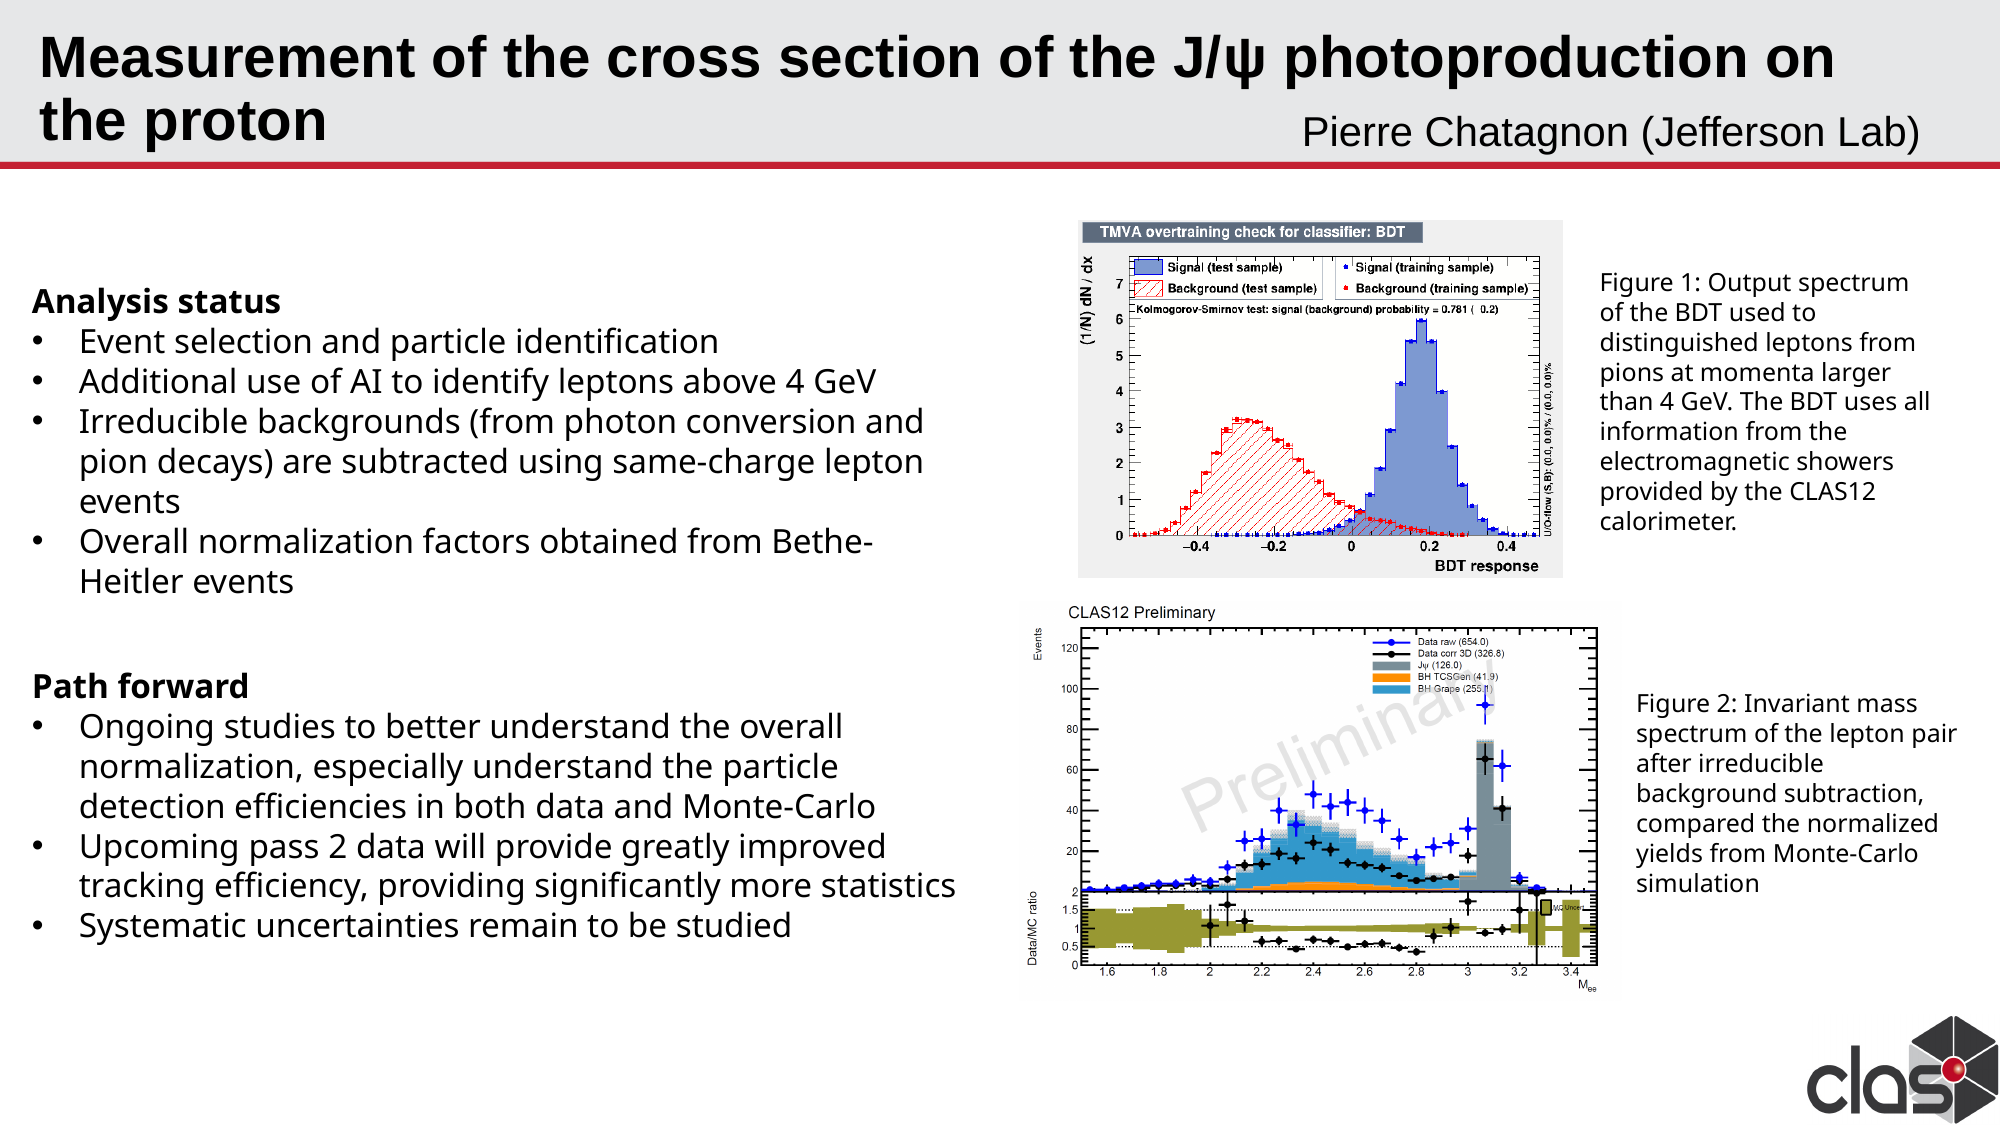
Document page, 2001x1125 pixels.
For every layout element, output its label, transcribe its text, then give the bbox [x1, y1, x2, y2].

title Measurement of the cross section of the J/ψ photoproduction on the proton [40, 27, 1892, 167]
picture [1807, 1014, 2000, 1125]
picture [1019, 601, 1622, 1001]
text_box Figure 2: Invariant mass spectrum of the lepton pair after irreducible background subtraction, compared the normalized yields from Monte-Carlo simulation [1622, 680, 1985, 905]
text_box Analysis status Event selection and particle identification Additional use of AI to identify leptons above 4 GeV Irreducible backgrounds (from photon conversion and pion decays) are subtracted using same-charge lepton events Overall normalization factors obtained from Bethe-Heitler events [17, 273, 978, 608]
text_box Figure 1: Output spectrum of the BDT used to distinguished leptons from pions at momenta larger than 4 GeV. The BDT uses all information from the electromagnetic showers provided by the CLAS12 calorimeter. [1584, 258, 1949, 543]
text_box Pierre Chatagnon (Jefferson Lab) [1301, 110, 1998, 153]
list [1078, 220, 1563, 578]
text_box Path forward Ongoing studies to better understand the overall normalization, especially understand the particle detection efficiencies in both data and Monte-Carlo Upcoming pass 2 data will provide greatly improved tracking efficiency, providing significantly more statistics Systematic uncertainties remain to be studied [17, 657, 973, 1037]
